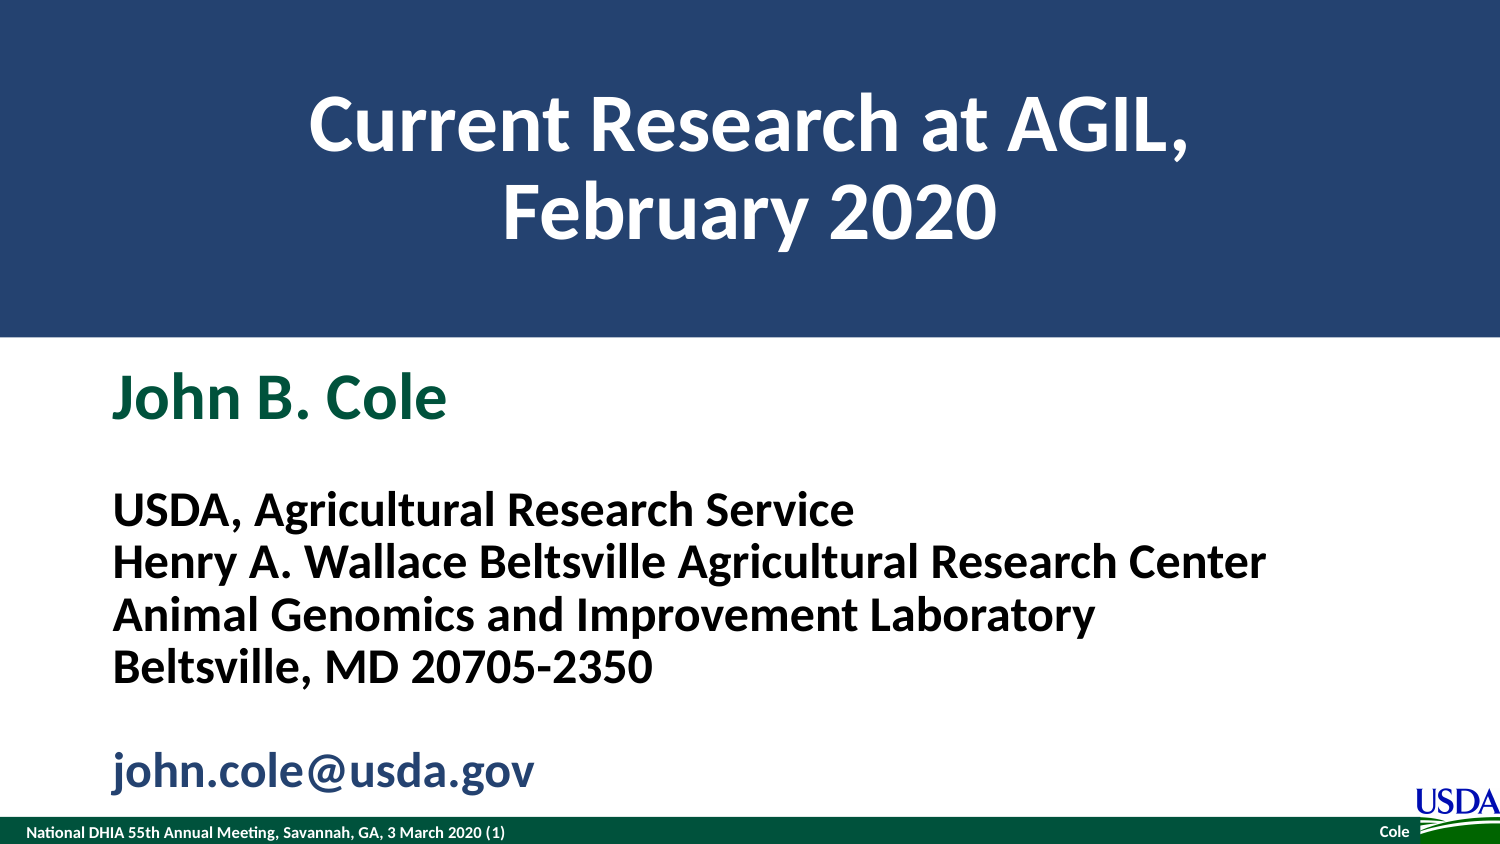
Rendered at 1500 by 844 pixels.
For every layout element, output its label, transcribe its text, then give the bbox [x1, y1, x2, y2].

picture [1416, 788, 1500, 844]
list John B. Cole USDA, Agricultural Research Service Henry A. Wallace Beltsville Agricultural Research Center Animal Genomics and Improvement Laboratory Beltsville, MD 20705-2350 john.cole@usda.gov [112, 365, 1438, 809]
title Current Research at AGIL, February 2020 [42, 80, 1458, 256]
